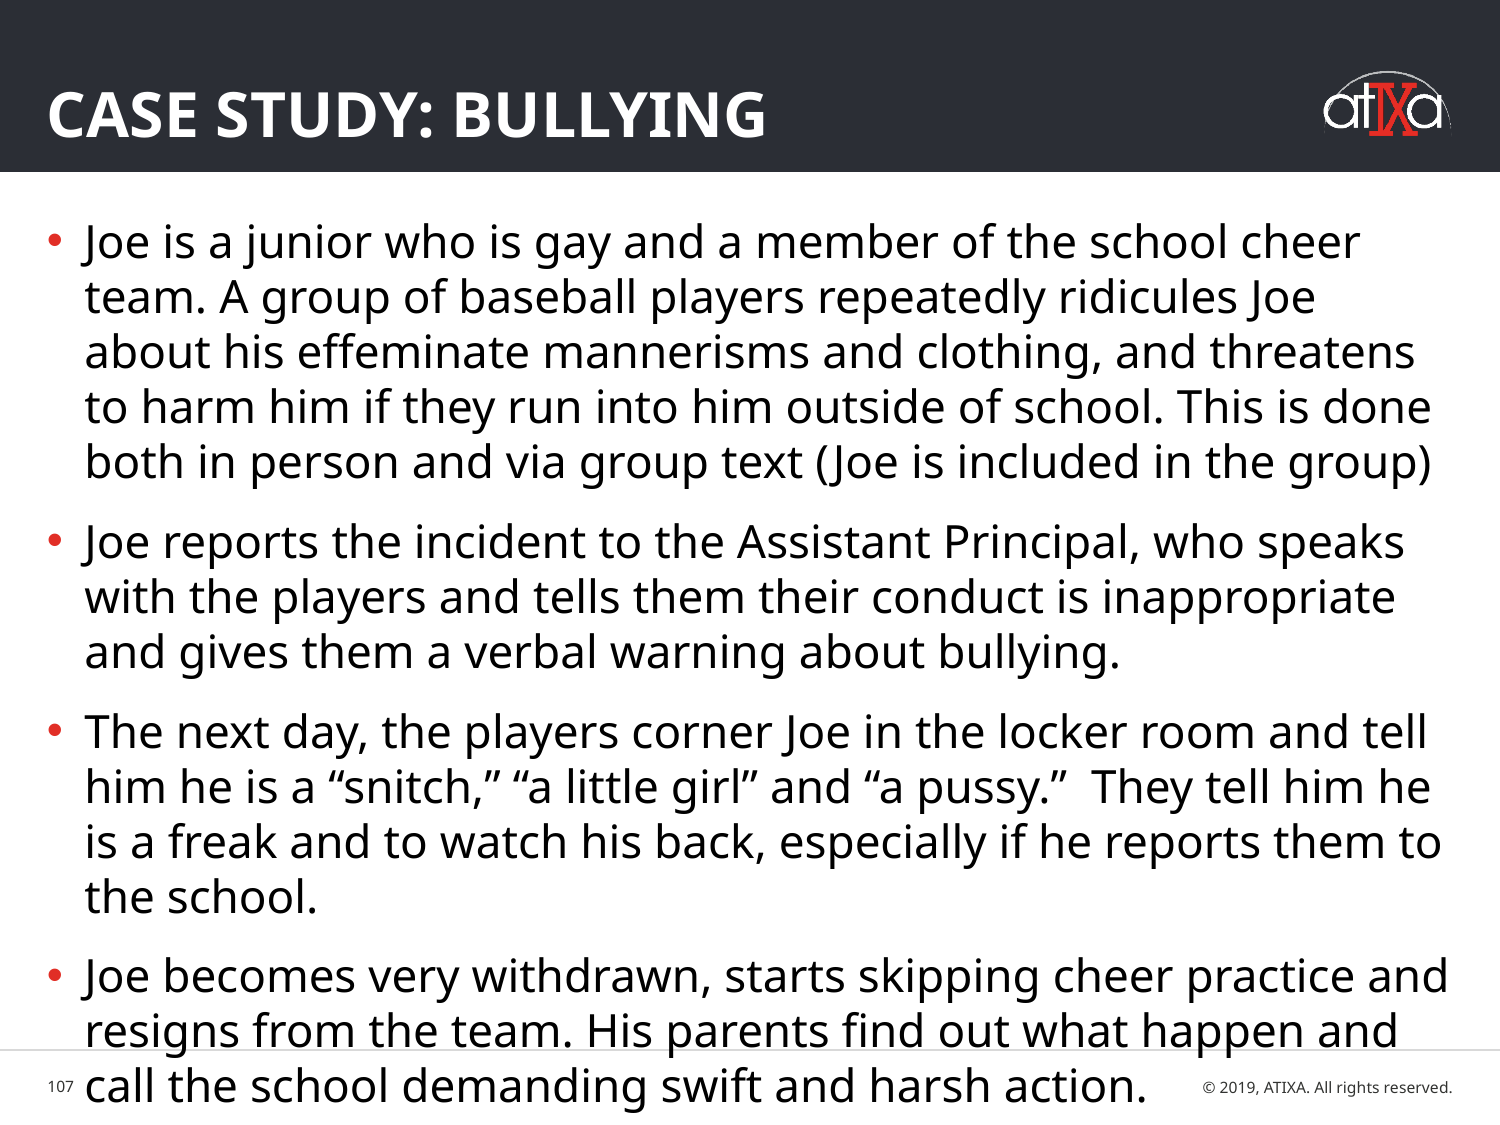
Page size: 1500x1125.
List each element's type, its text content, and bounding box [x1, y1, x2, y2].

picture [1320, 68, 1454, 138]
list Joe is a junior who is gay and a member of the school cheer team. A group of baseball players repeatedly ridicules Joe about his effeminate mannerisms and clothing, and threatens to harm him if they run into him outside of school. This is done both in person and via group text (Joe is included in the group) Joe reports the incident to the Assistant Principal, who speaks with the players and tells them their conduct is inappropriate and gives them a verbal warning about bullying. The next day, the players corner Joe in the locker room and tell him he is a “snitch,” “a little girl” and “a pussy.” They tell him he is a freak and to watch his back, especially if he reports them to the school. Joe becomes very withdrawn, starts skipping cheer practice and resigns from the team. His parents find out what happen and call the school demanding swift and harsh action. [46, 212, 1454, 965]
title Case Study: Bullying [46, 37, 1305, 150]
